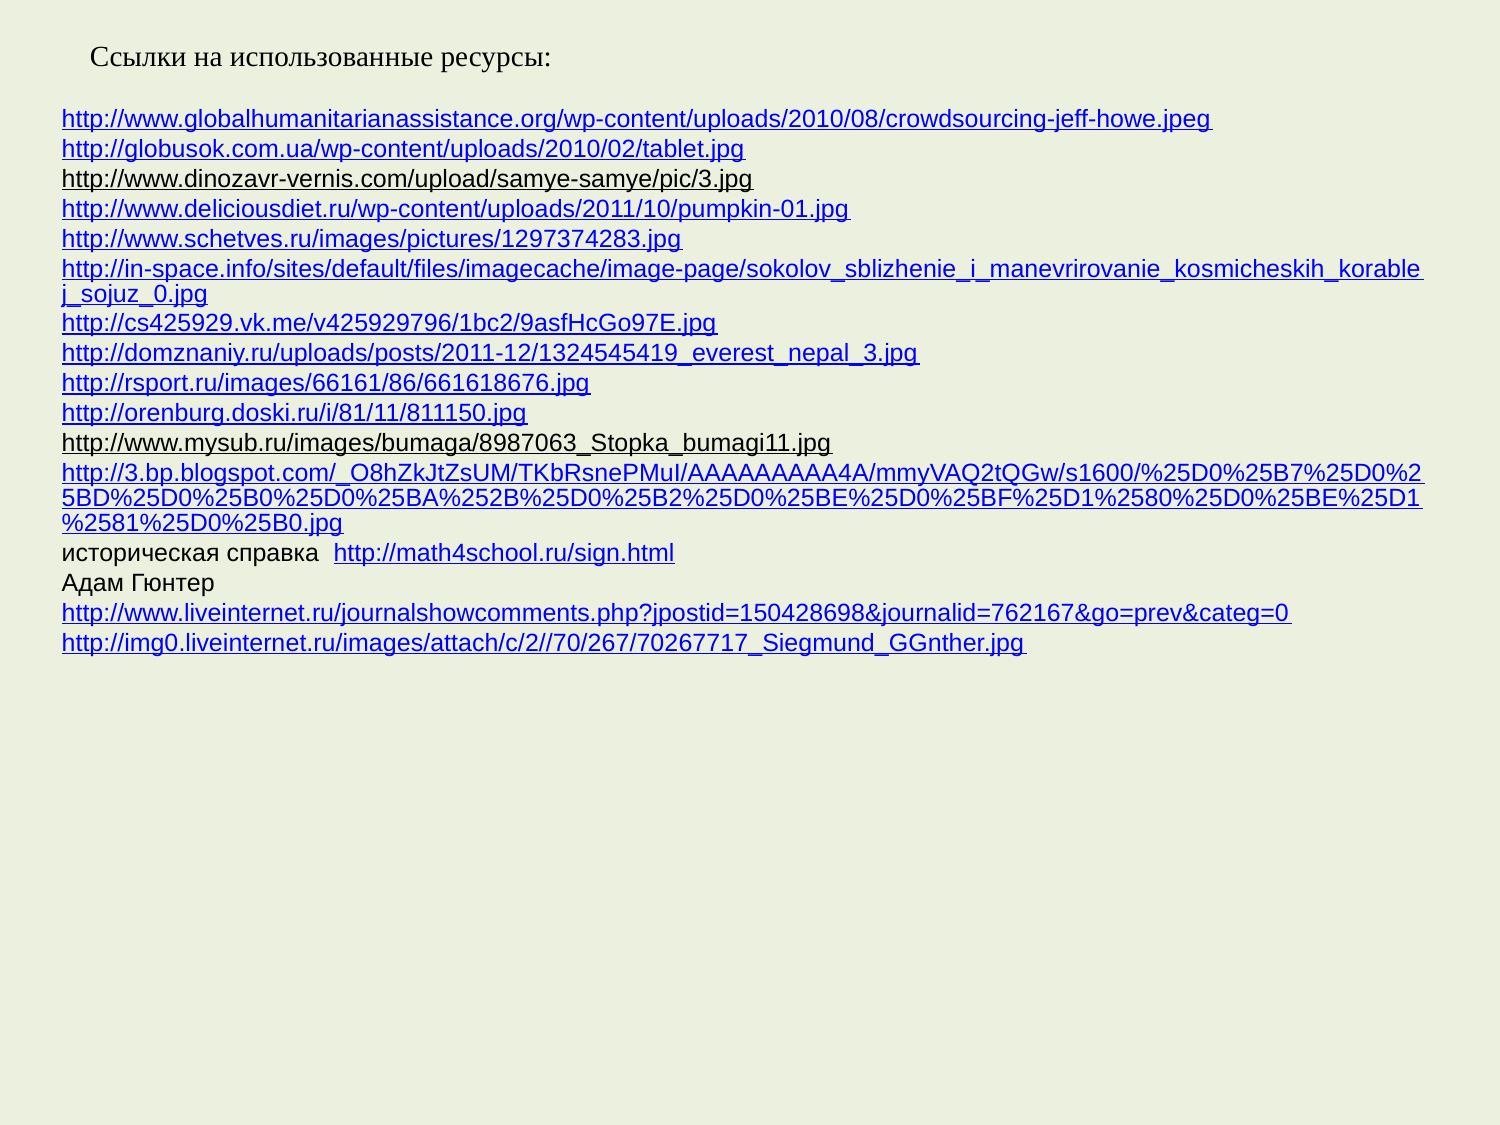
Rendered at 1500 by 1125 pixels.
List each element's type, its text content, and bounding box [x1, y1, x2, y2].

text_box http://www.globalhumanitarianassistance.org/wp-content/uploads/2010/08/crowdsourcing-jeff-howe.jpeg http://globusok.com.ua/wp-content/uploads/2010/02/tablet.jpg http://www.dinozavr-vernis.com/upload/samye-samye/pic/3.jpg http://www.deliciousdiet.ru/wp-content/uploads/2011/10/pumpkin-01.jpg http://www.schetves.ru/images/pictures/1297374283.jpg http://in-space.info/sites/default/files/imagecache/image-page/sokolov_sblizhenie_i_manevrirovanie_kosmicheskih_korablej_sojuz_0.jpg http://cs425929.vk.me/v425929796/1bc2/9asfHcGo97E.jpg http://domznaniy.ru/uploads/posts/2011-12/1324545419_everest_nepal_3.jpg http://rsport.ru/images/66161/86/661618676.jpg http://orenburg.doski.ru/i/81/11/811150.jpg http://www.mysub.ru/images/bumaga/8987063_Stopka_bumagi11.jpg http://3.bp.blogspot.com/_O8hZkJtZsUM/TKbRsnePMuI/AAAAAAAAA4A/mmyVAQ2tQGw/s1600/%25D0%25B7%25D0%25BD%25D0%25B0%25D0%25BA%252B%25D0%25B2%25D0%25BE%25D0%25BF%25D1%2580%25D0%25BE%25D1%2581%25D0%25B0.jpg историческая справка http://math4school.ru/sign.html Адам Гюнтер http://www.liveinternet.ru/journalshowcomments.php?jpostid=150428698&journalid=762167&go=prev&categ=0 http://img0.liveinternet.ru/images/attach/c/2//70/267/70267717_Siegmund_GGnther.jpg [46, 35, 1442, 979]
text_box Ссылки на использованные ресурсы: [74, 30, 809, 80]
